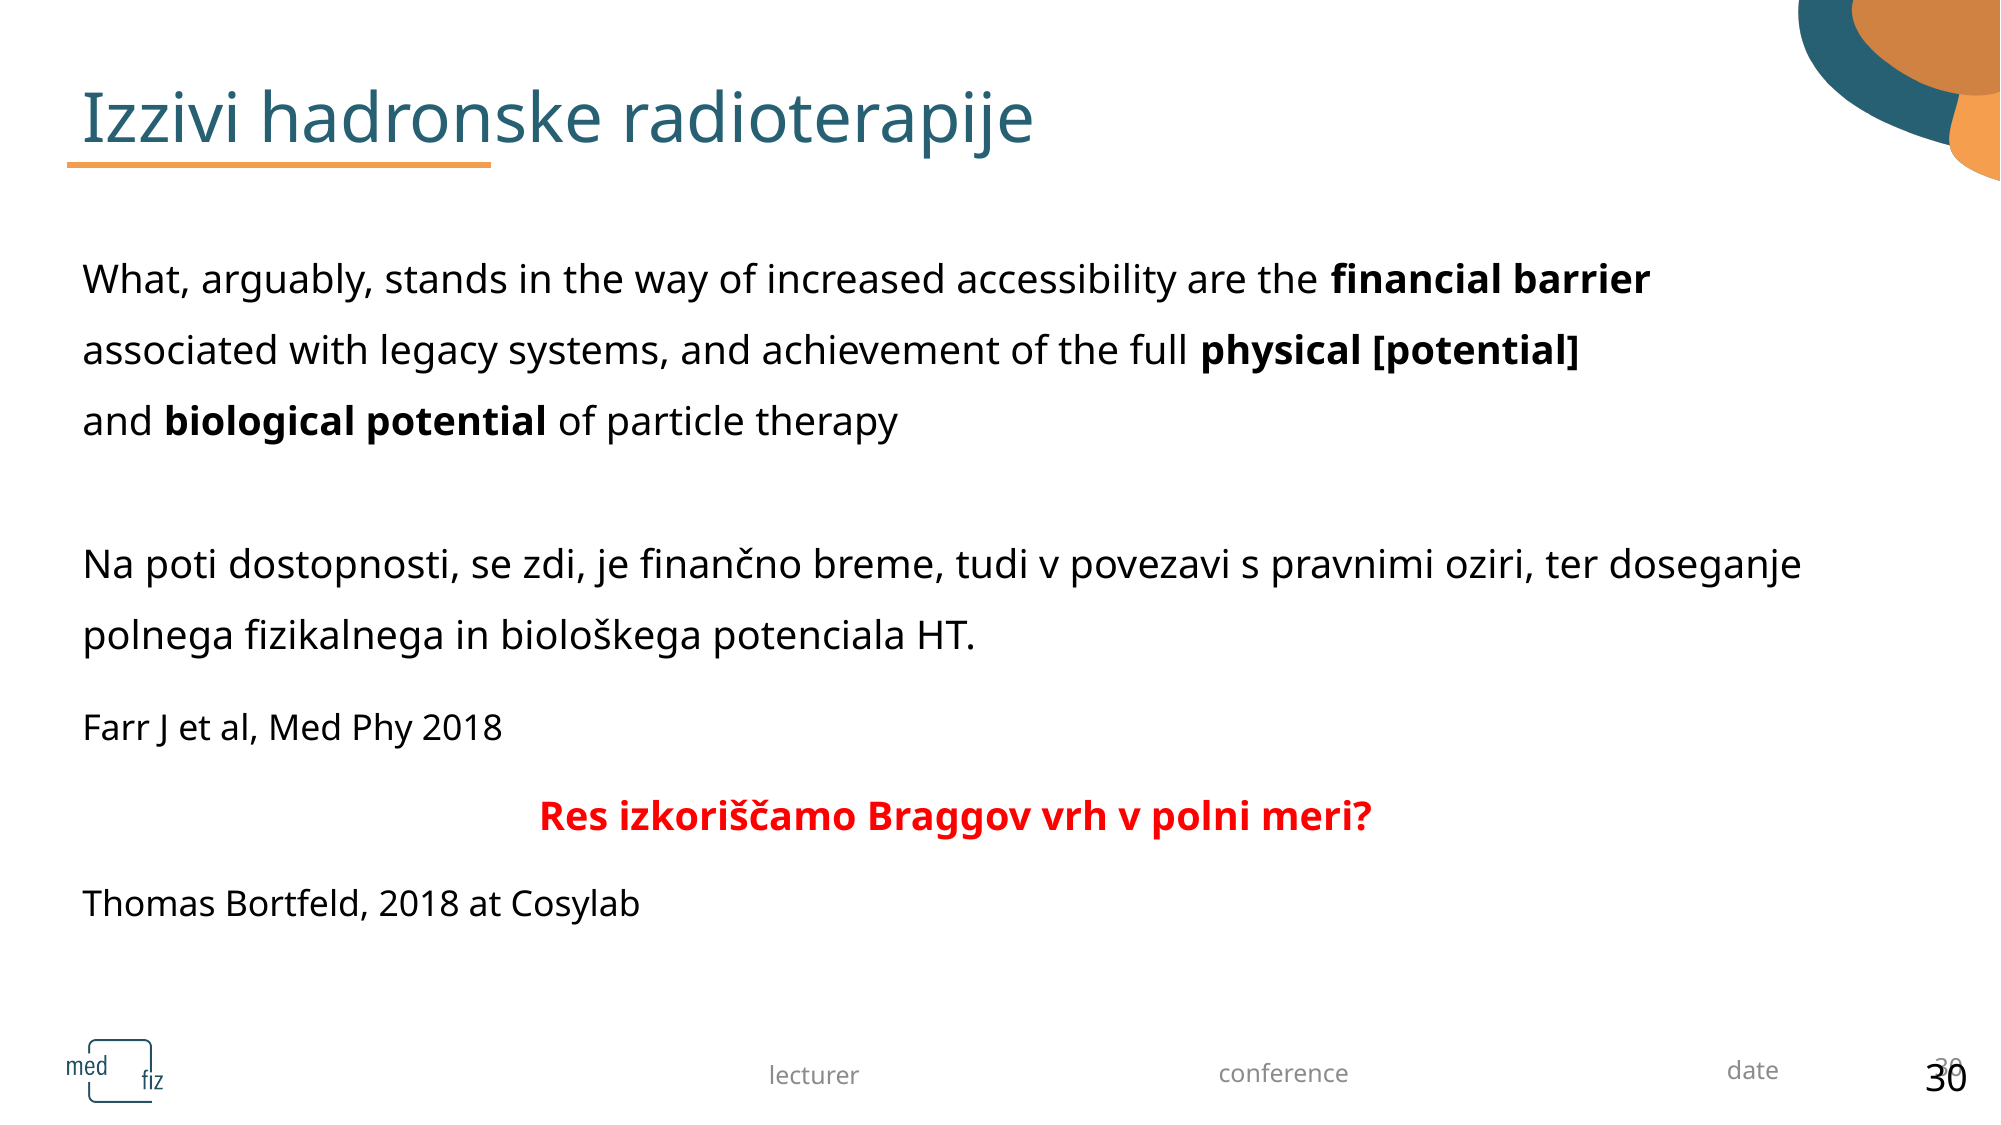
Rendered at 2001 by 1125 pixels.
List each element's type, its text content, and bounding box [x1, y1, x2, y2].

picture [1795, 0, 1999, 194]
slide_number 30 [1909, 1038, 2000, 1125]
text_box [376, 260, 1517, 327]
list What, arguably, stands in the way of increased accessibility are the financial barrier associated with legacy systems, and achievement of the full physical [potential] and biological potential of particle therapy Na poti dostopnosti, se zdi, je finančno breme, tudi v povezavi s pravnimi oziri, ter doseganje polnega fizikalnega in biološkega potenciala HT. Farr J et al, Med Phy 2018 Res izkoriščamo Braggov vrh v polni meri? Thomas Bortfeld, 2018 at Cosylab [67, 222, 1846, 937]
list Izzivi hadronske radioterapije [67, 75, 1662, 166]
picture [67, 1039, 163, 1103]
